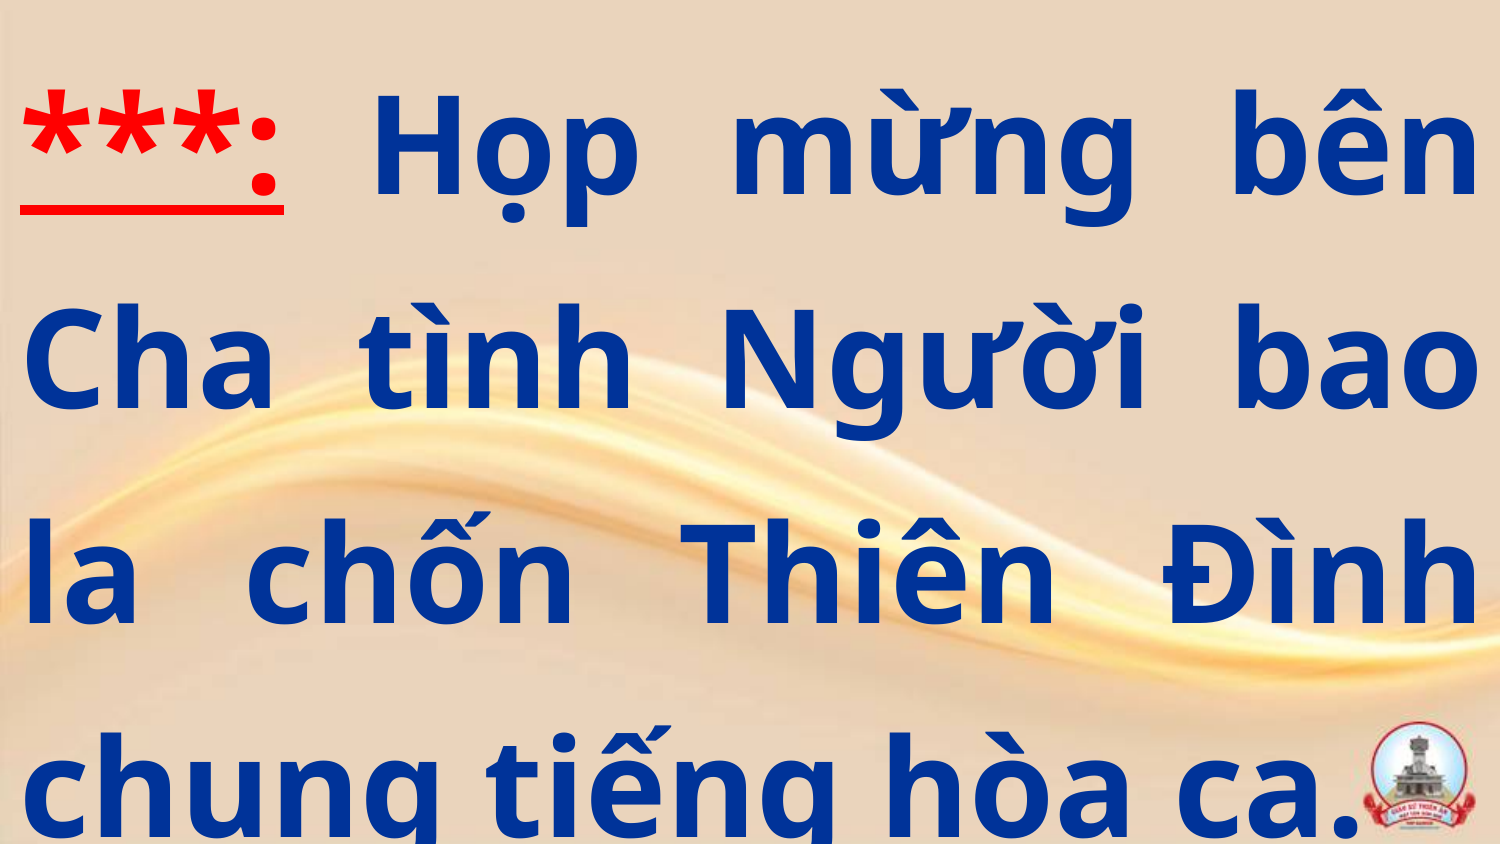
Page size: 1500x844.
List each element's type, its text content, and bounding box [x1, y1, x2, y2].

list ***: Họp mừng bên Cha tình Người bao la chốn Thiên Đình chung tiếng hòa ca. [0, 0, 1500, 844]
